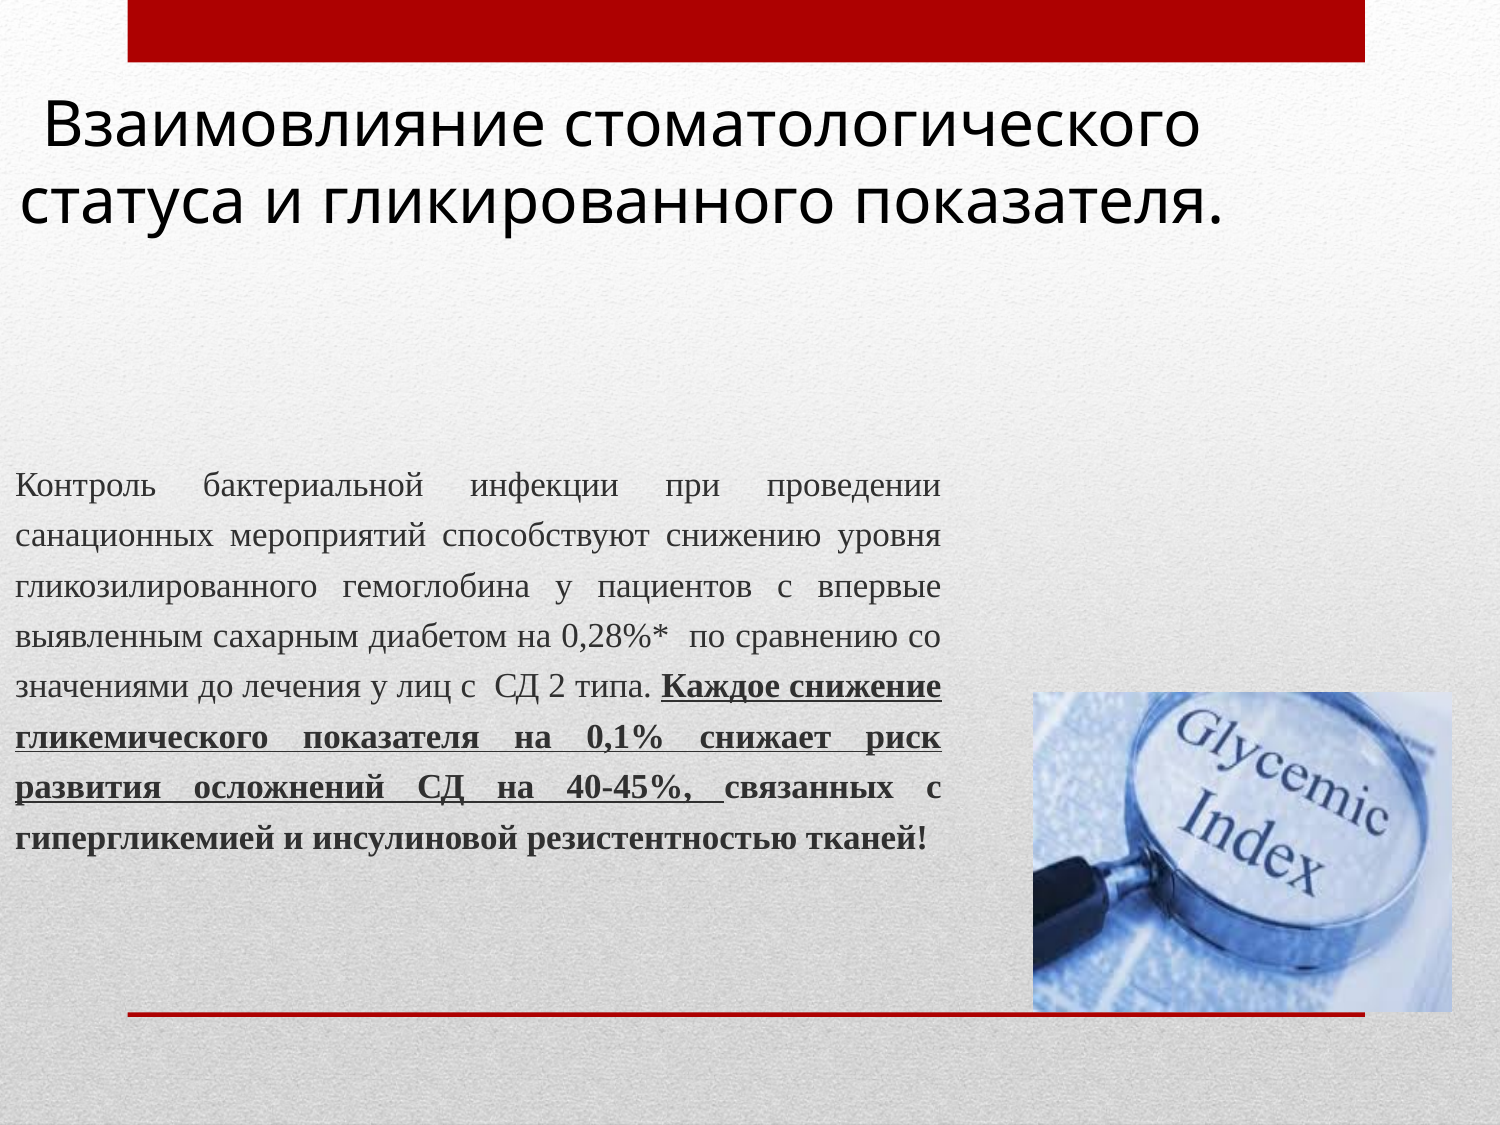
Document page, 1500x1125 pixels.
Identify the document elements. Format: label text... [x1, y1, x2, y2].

list Контроль бактериальной инфекции при проведении санационных мероприятий способствуют снижению уровня гликозилированного гемоглобина у пациентов с впервые выявленным сахарным диабетом на 0,28%* по сравнению со значениями до лечения у лиц с СД 2 типа. Каждое снижение гликемического показателя на 0,1% снижает риск развития осложнений СД на 40-45%, связанных с гипергликемией и инсулиновой резистентностью тканей! [0, 396, 957, 894]
picture [1032, 691, 1452, 1013]
title Взаимовлияние стоматологического статуса и гликированного показателя. [0, 66, 1246, 244]
